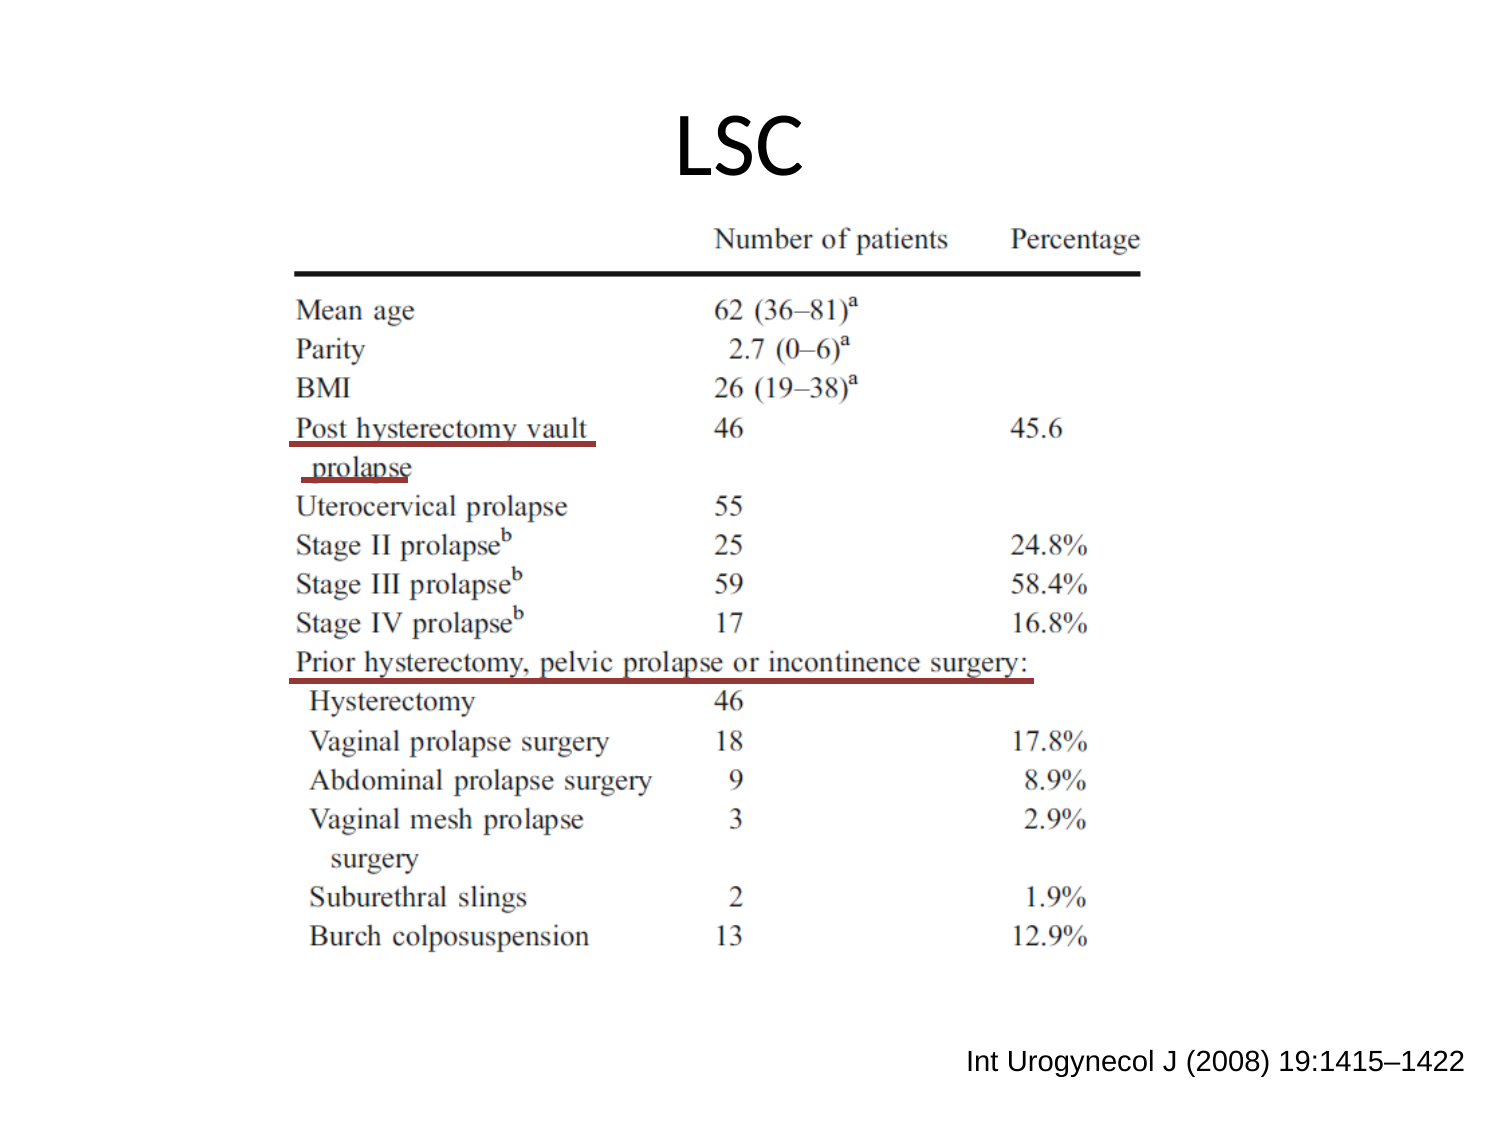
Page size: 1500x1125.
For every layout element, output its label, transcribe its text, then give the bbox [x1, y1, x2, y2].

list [289, 219, 1146, 963]
title LSC [74, 44, 1426, 233]
text_box Int Urogynecol J (2008) 19:1415–1422 [951, 1034, 1482, 1085]
